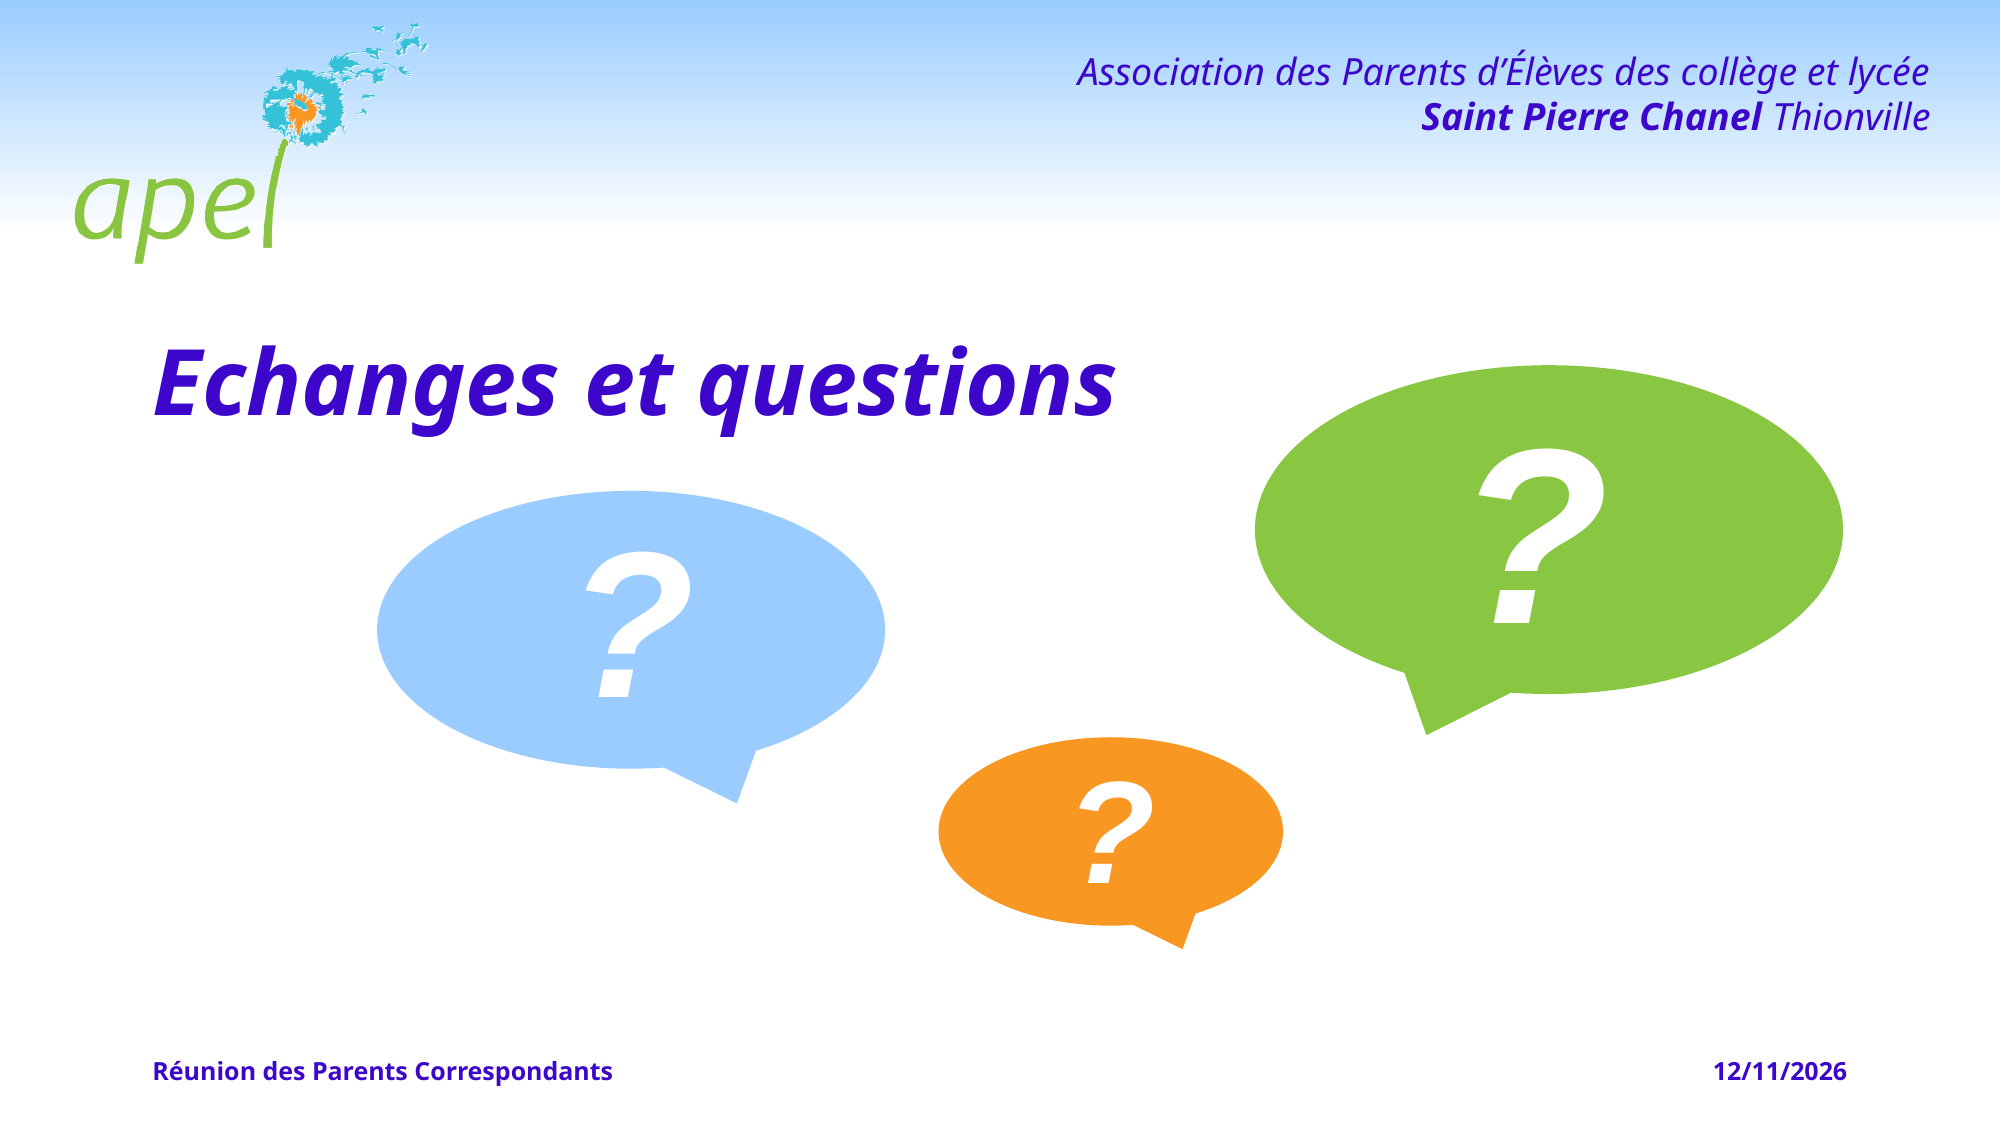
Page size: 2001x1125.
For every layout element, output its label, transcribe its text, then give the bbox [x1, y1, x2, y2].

text_box ? [1020, 730, 1202, 920]
text_box ? [1442, 366, 1624, 681]
text_box [1253, 369, 1845, 737]
title Echanges et questions [137, 277, 1863, 495]
footer Réunion des Parents Correspondants [137, 1042, 813, 1103]
text_box [376, 498, 887, 805]
text_box [1202, 750, 1285, 913]
picture [57, 3, 438, 274]
text_box [937, 750, 1020, 913]
text_box [1046, 920, 1195, 951]
text_box ? [540, 482, 722, 747]
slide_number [1412, 1042, 1863, 1103]
